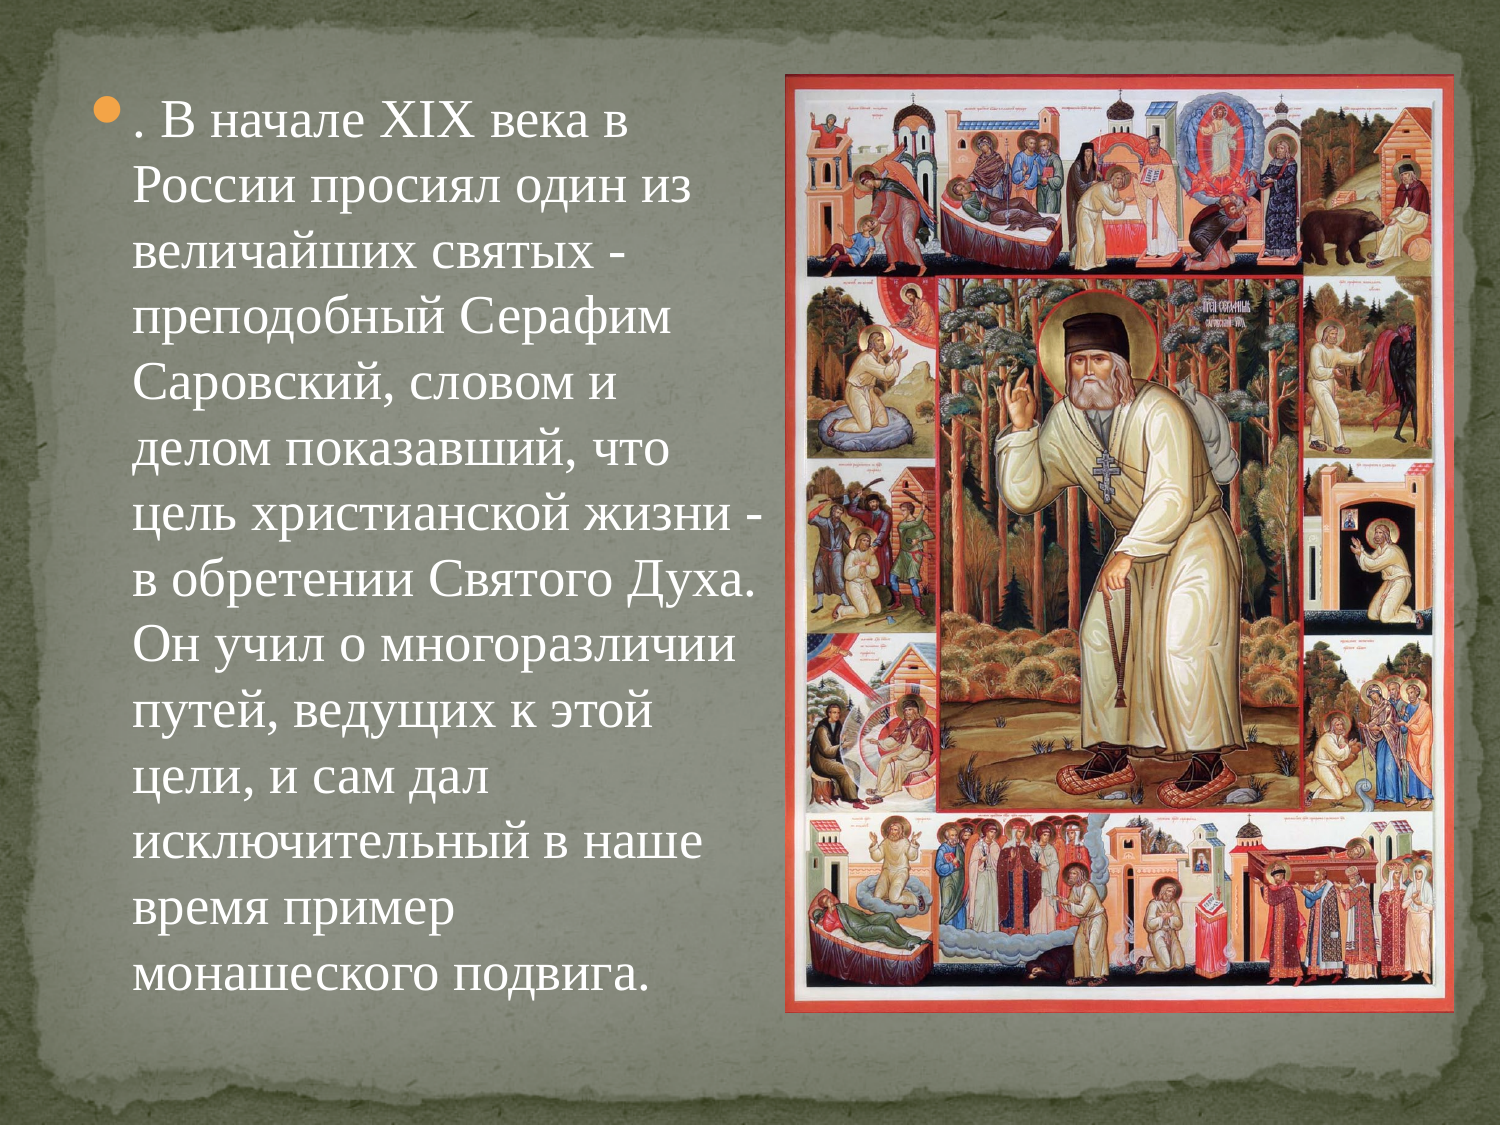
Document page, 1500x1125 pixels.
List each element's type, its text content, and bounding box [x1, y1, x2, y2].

list . В начале XIX века в России просиял один из величайших святых - преподобный Серафим Саровский, словом и делом показавший, что цель христианской жизни - в обретении Святого Духа. Он учил о многоразличии путей, ведущих к этой цели, и сам дал исключительный в наше время пример монашеского подвига. [75, 75, 778, 1013]
picture [785, 74, 1454, 1013]
